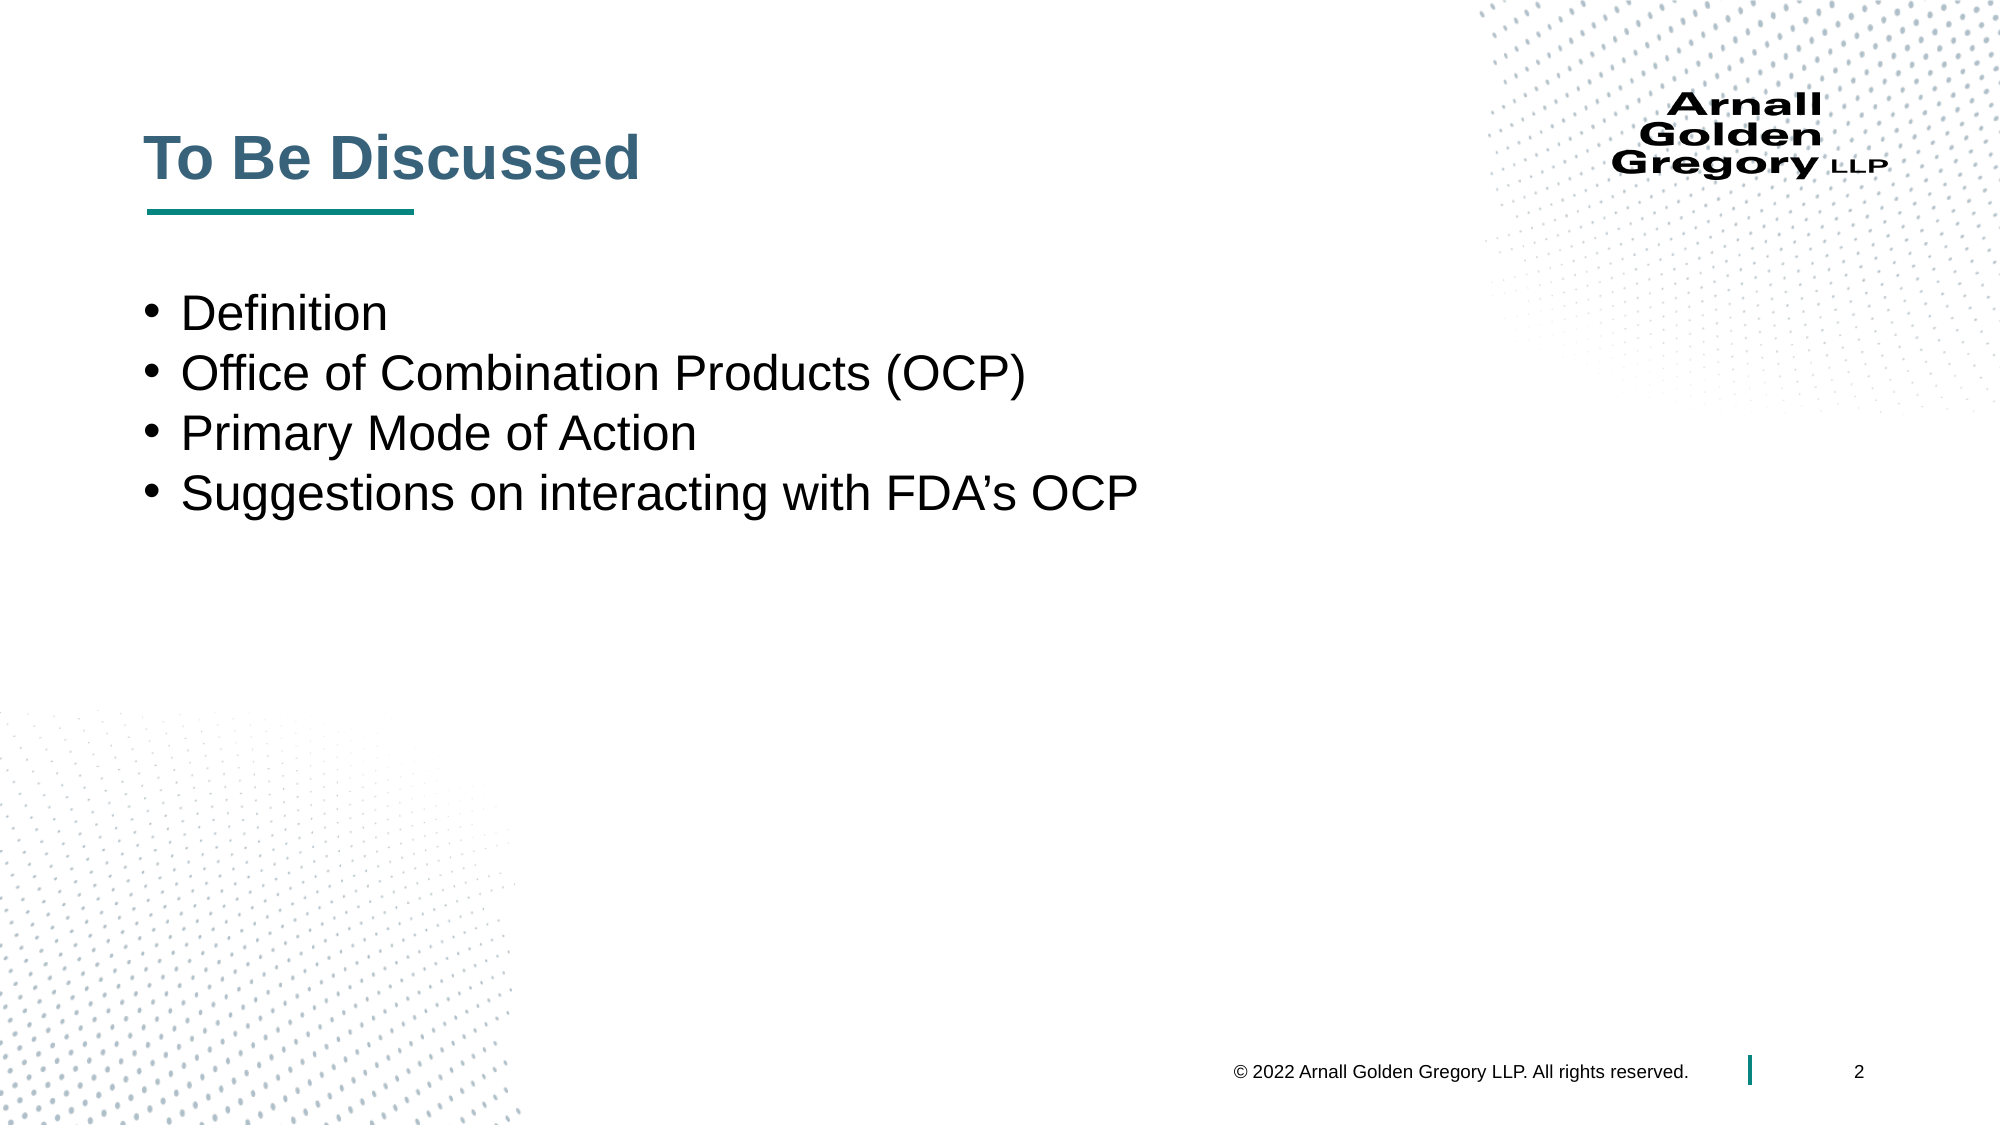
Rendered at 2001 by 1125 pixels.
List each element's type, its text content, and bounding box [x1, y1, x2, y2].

list Definition Office of Combination Products (OCP) Primary Mode of Action Suggestions on interacting with FDA’s OCP [128, 272, 1872, 1018]
picture [0, 710, 539, 1125]
title To Be Discussed [128, 52, 1554, 200]
picture [1462, 1, 2000, 415]
